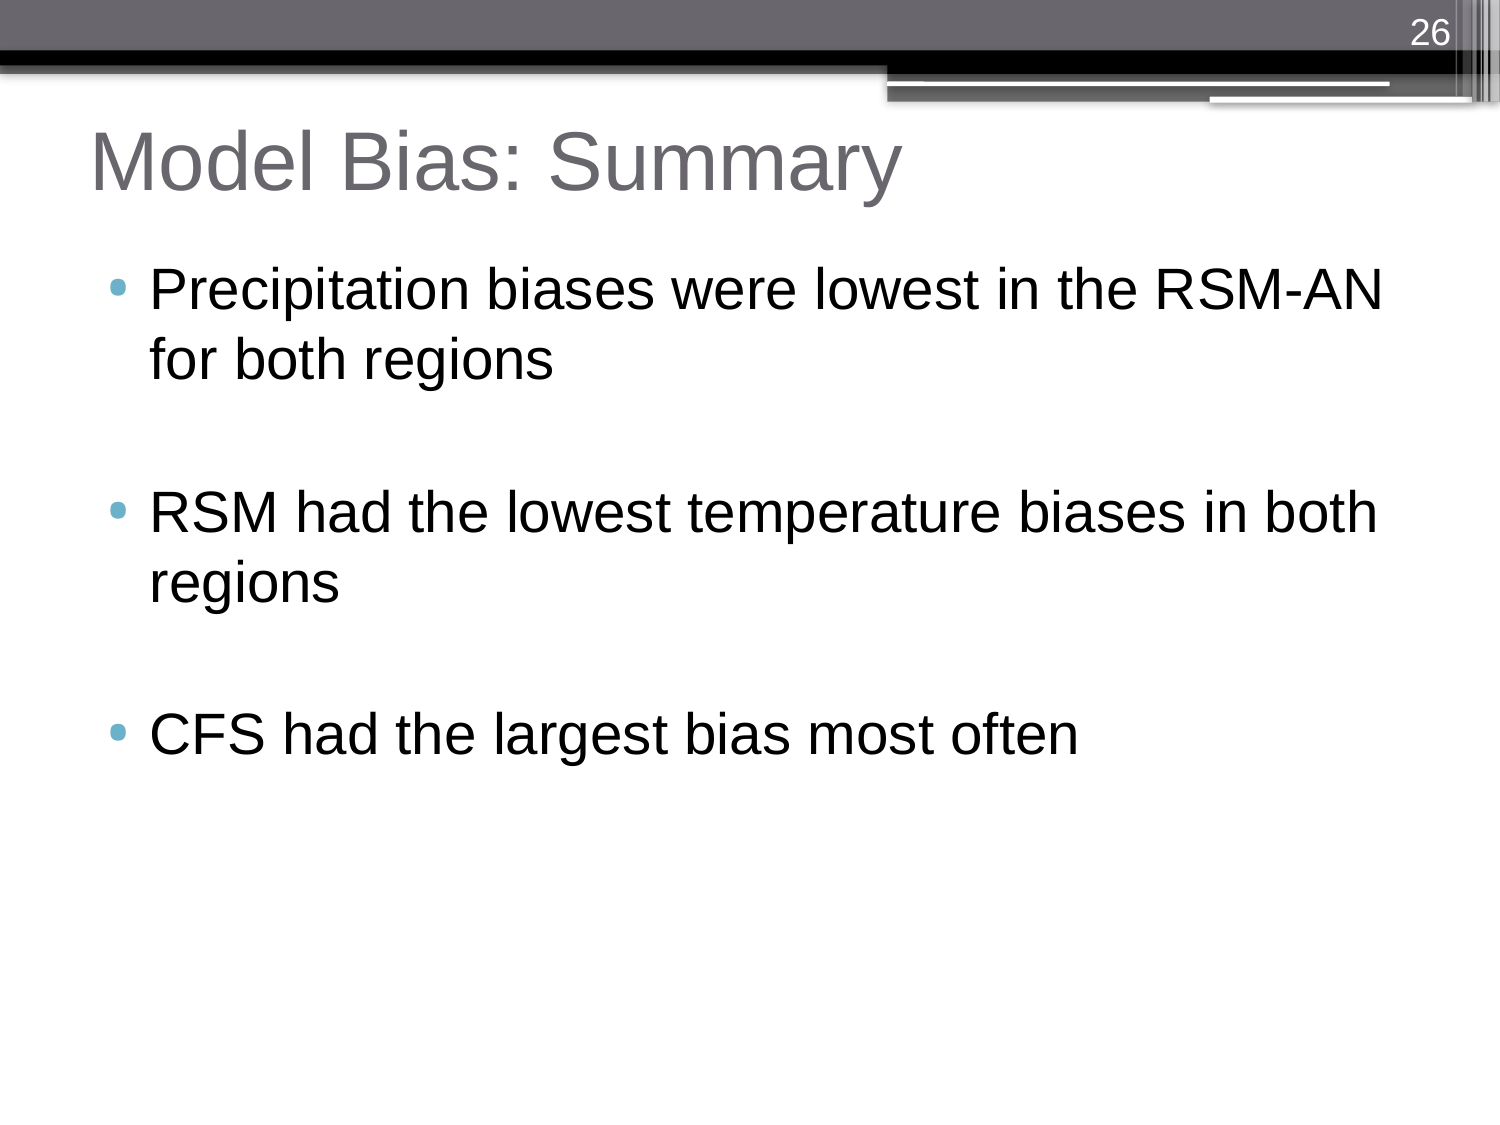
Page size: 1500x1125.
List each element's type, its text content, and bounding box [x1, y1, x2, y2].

list Precipitation biases were lowest in the RSM-AN for both regions RSM had the lowest temperature biases in both regions CFS had the largest bias most often [75, 244, 1425, 1013]
slide_number 26 [1341, 0, 1466, 61]
title Model Bias: Summary [75, 62, 1425, 244]
